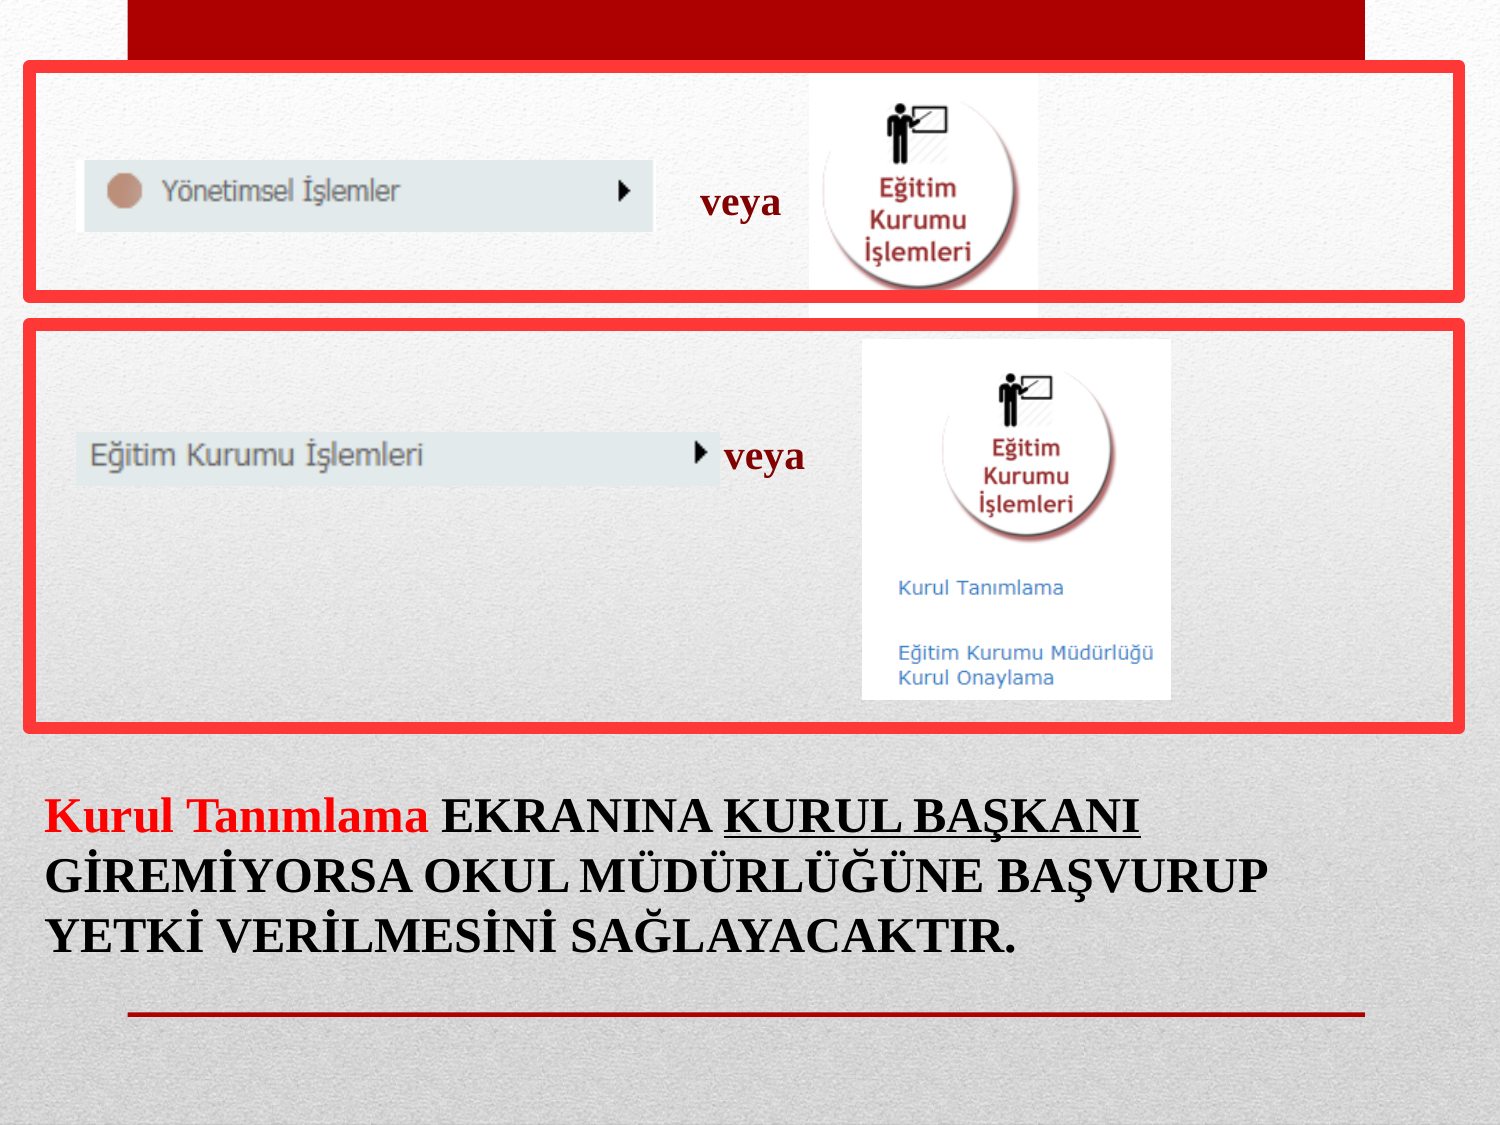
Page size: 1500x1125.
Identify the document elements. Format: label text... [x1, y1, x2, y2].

picture [75, 160, 656, 233]
picture [75, 431, 721, 487]
text_box Kurul Tanımlama EKRANINA KURUL BAŞKANI GİREMİYORSA OKUL MÜDÜRLÜĞÜNE BAŞVURUP YETKİ VERİLMESİNİ SAĞLAYACAKTIR. [29, 775, 1430, 970]
text_box [28, 64, 1461, 298]
picture [808, 65, 1038, 326]
picture [862, 338, 1172, 701]
text_box [28, 323, 1461, 730]
